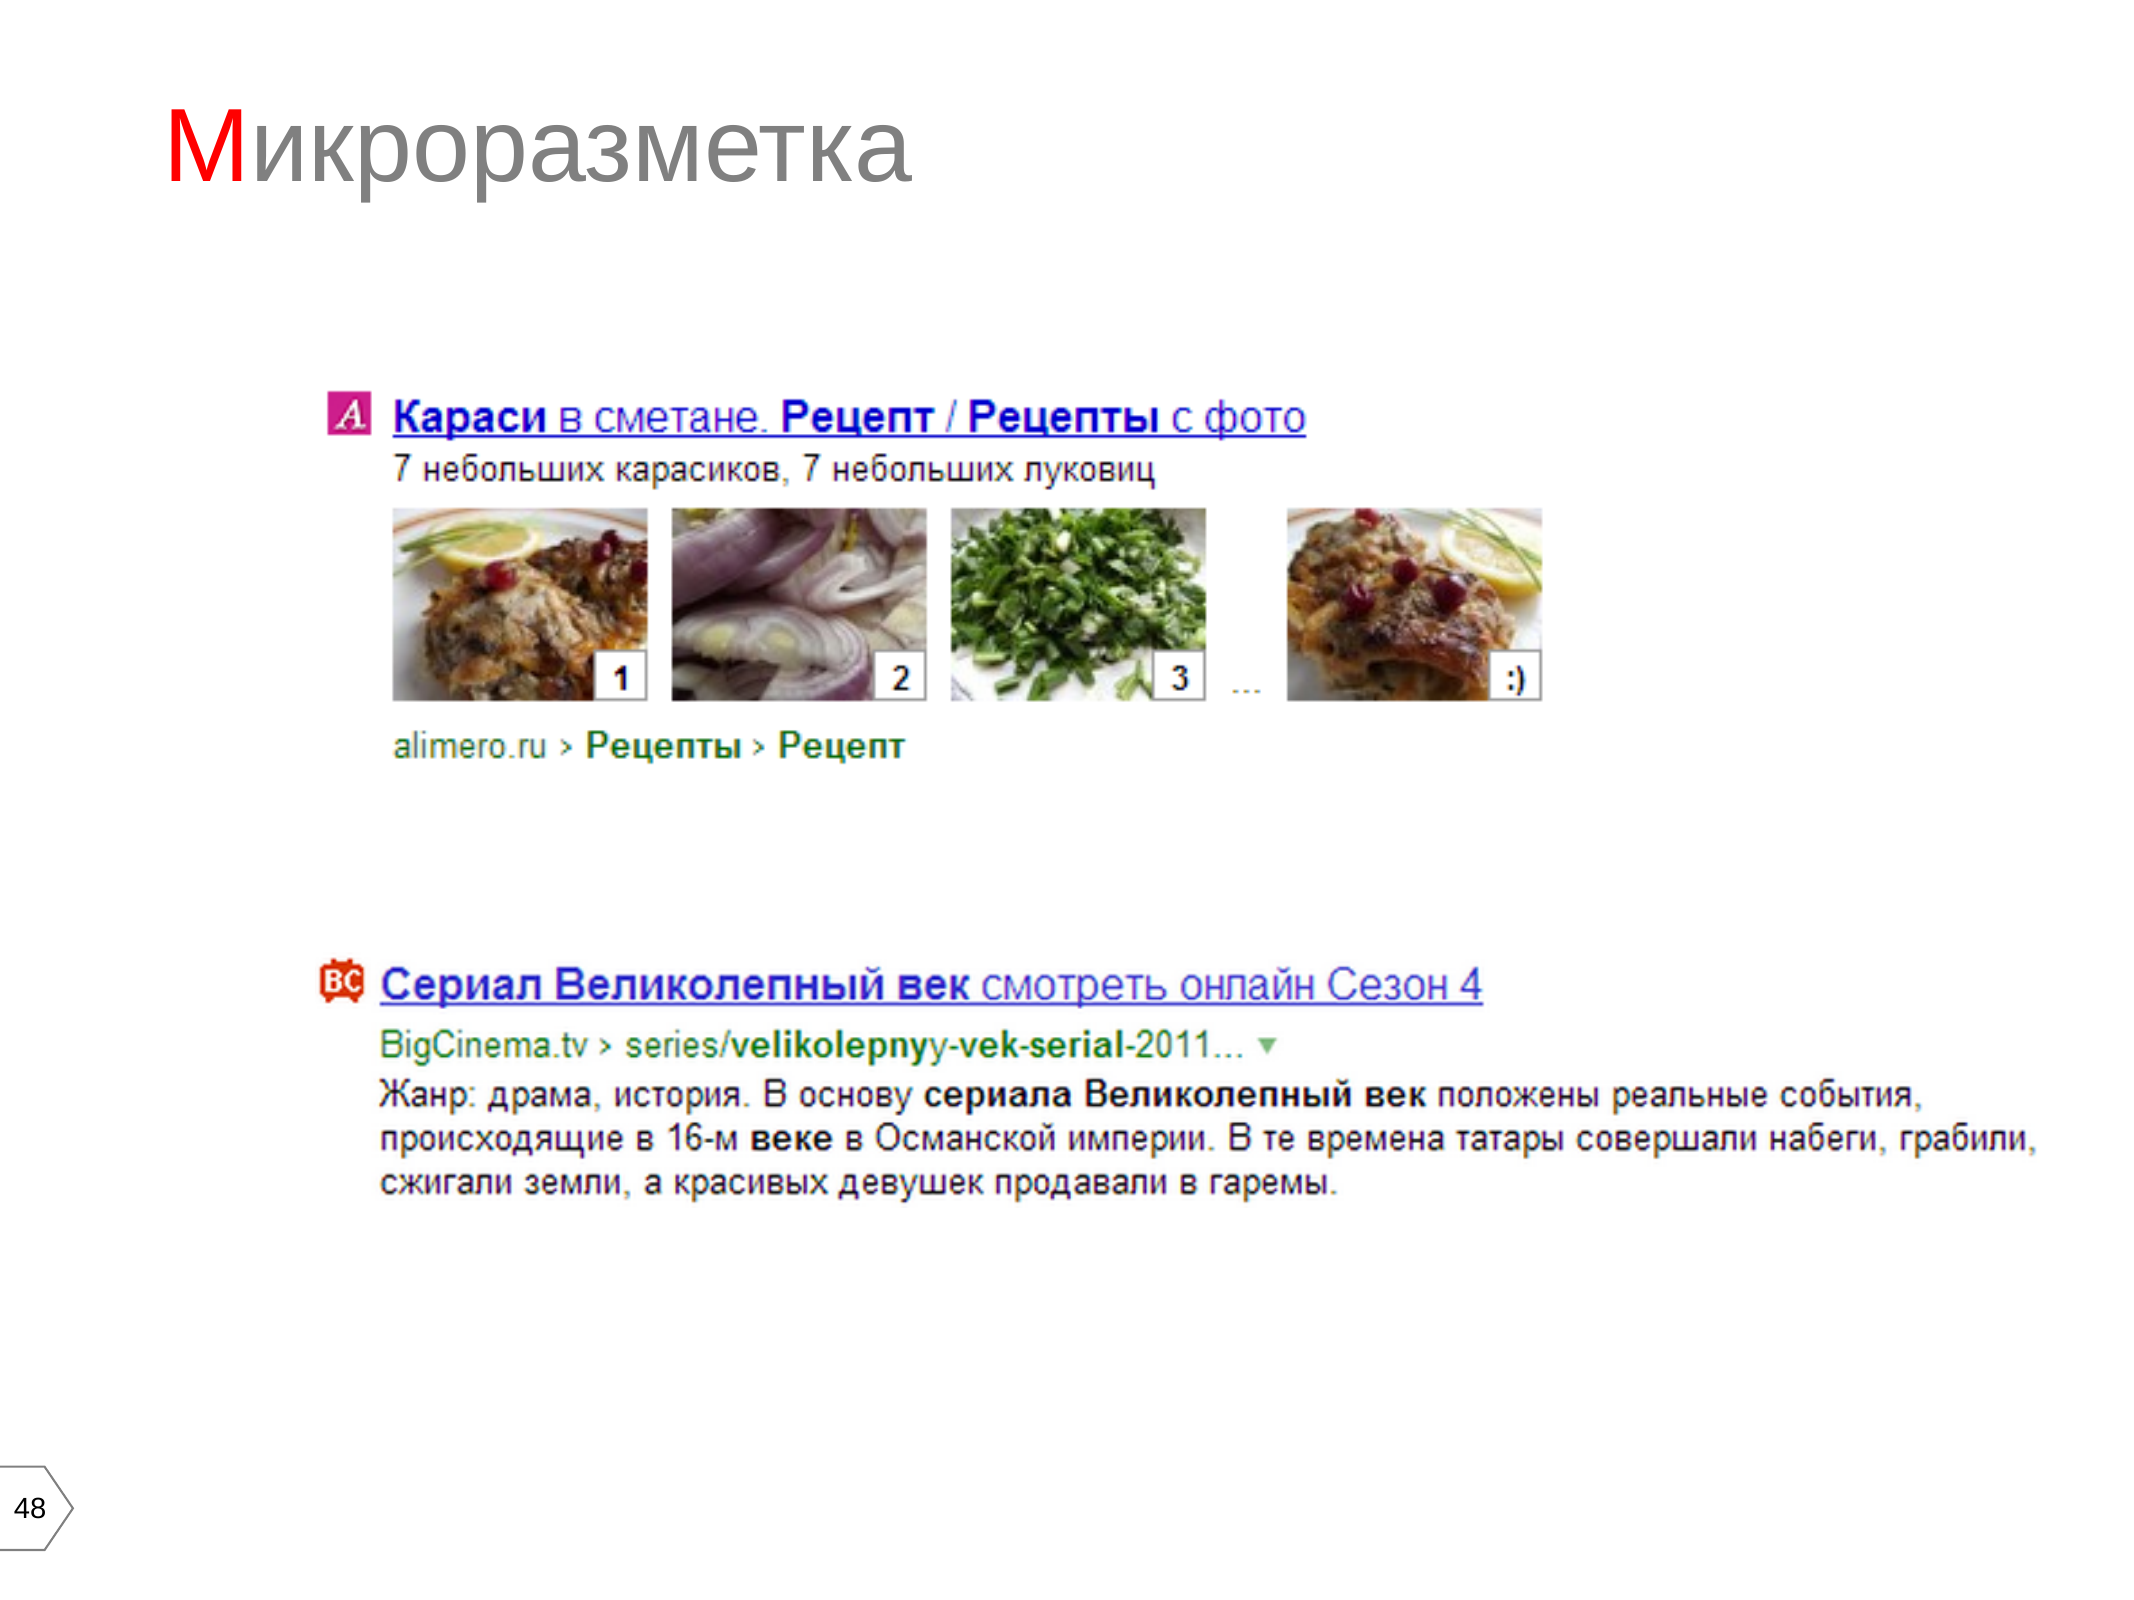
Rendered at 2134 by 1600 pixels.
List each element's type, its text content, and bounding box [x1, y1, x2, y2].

list Микроразметка [149, 69, 2067, 226]
picture [314, 950, 2040, 1208]
picture [314, 357, 1571, 787]
